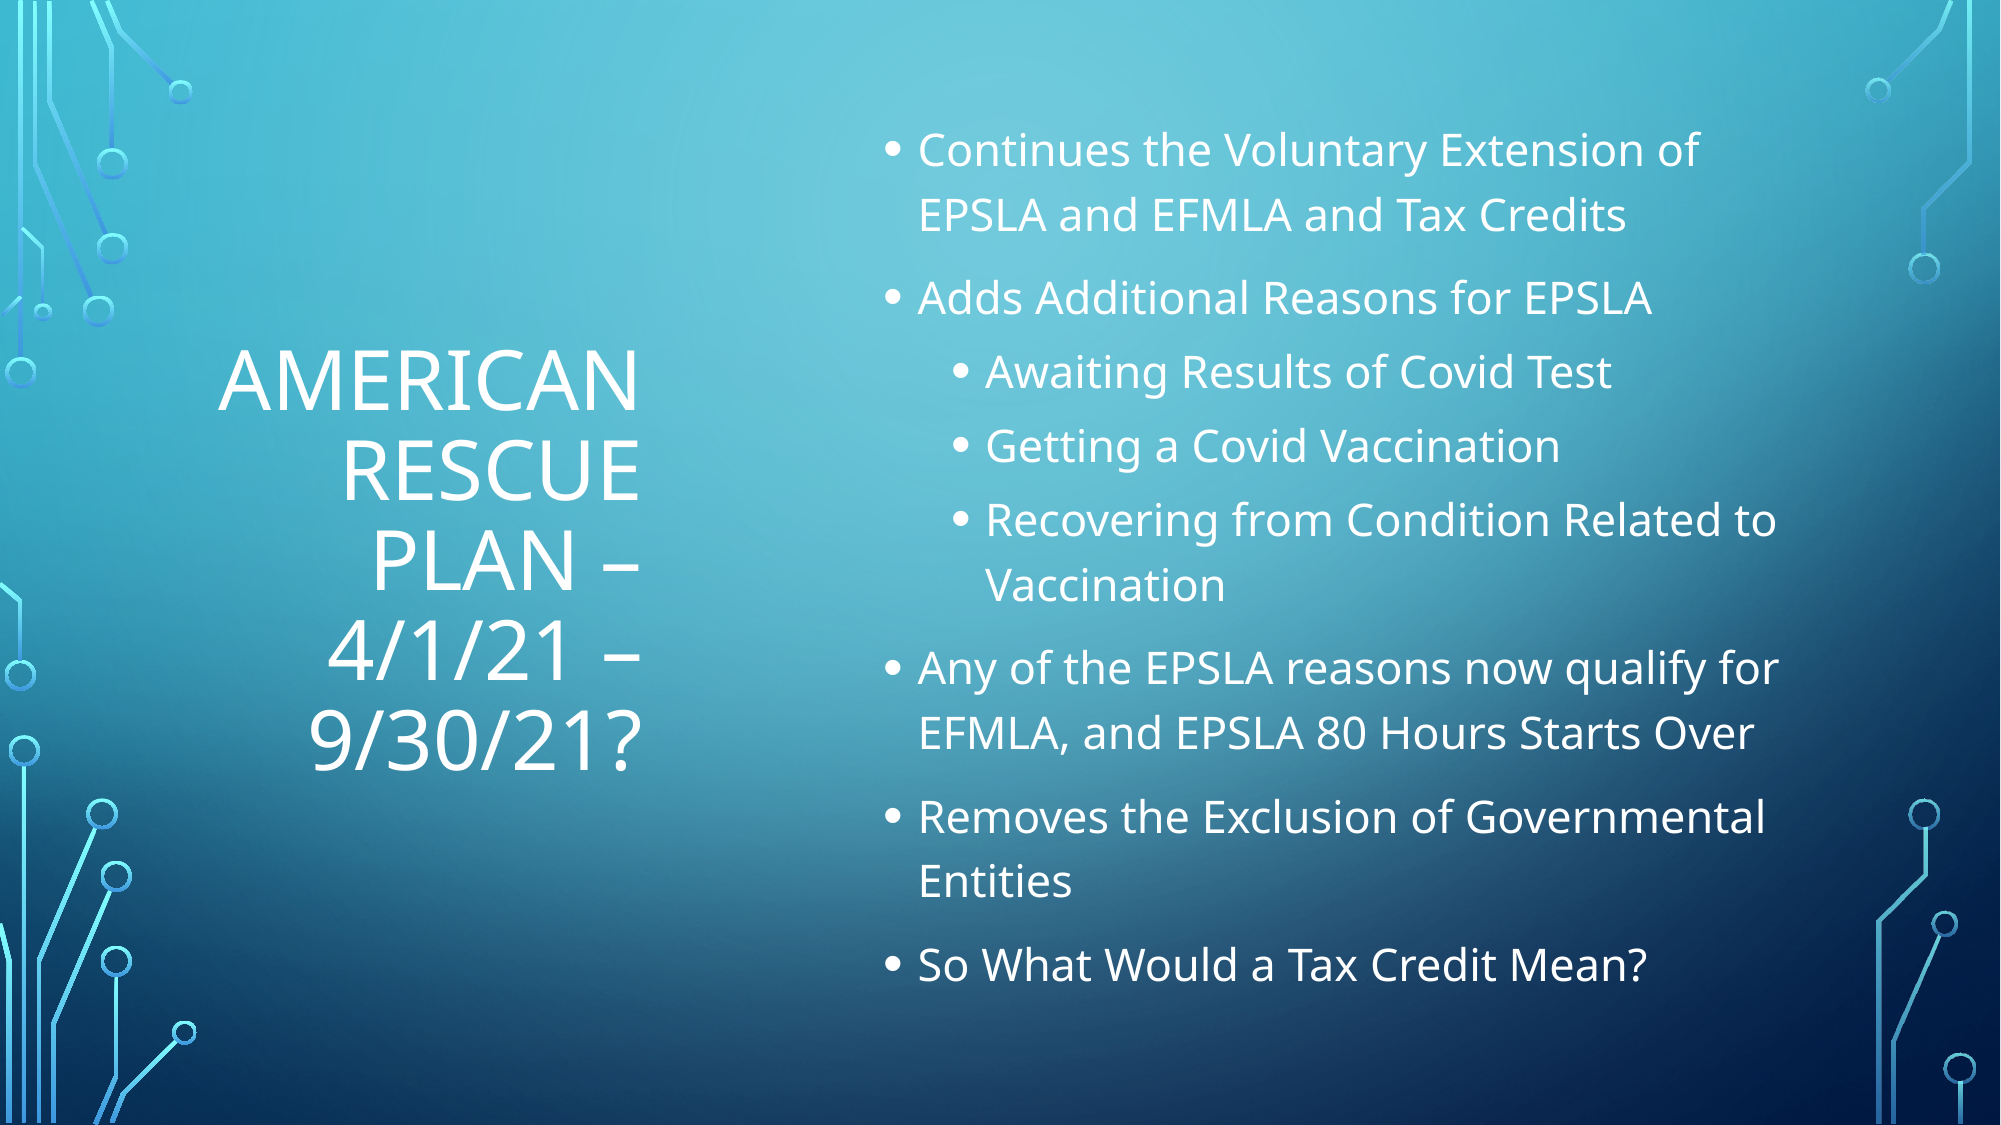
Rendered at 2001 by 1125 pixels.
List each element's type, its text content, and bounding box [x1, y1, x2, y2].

list Continues the Voluntary Extension of EPSLA and EFMLA and Tax Credits Adds Additional Reasons for EPSLA Awaiting Results of Covid Test Getting a Covid Vaccination Recovering from Condition Related to Vaccination Any of the EPSLA reasons now qualify for EFMLA, and EPSLA 80 Hours Starts Over Removes the Exclusion of Governmental Entities So What Would a Tax Credit Mean? [869, 80, 1813, 1021]
title American rescue plan – 4/1/21 – 9/30/21? [187, 177, 658, 950]
